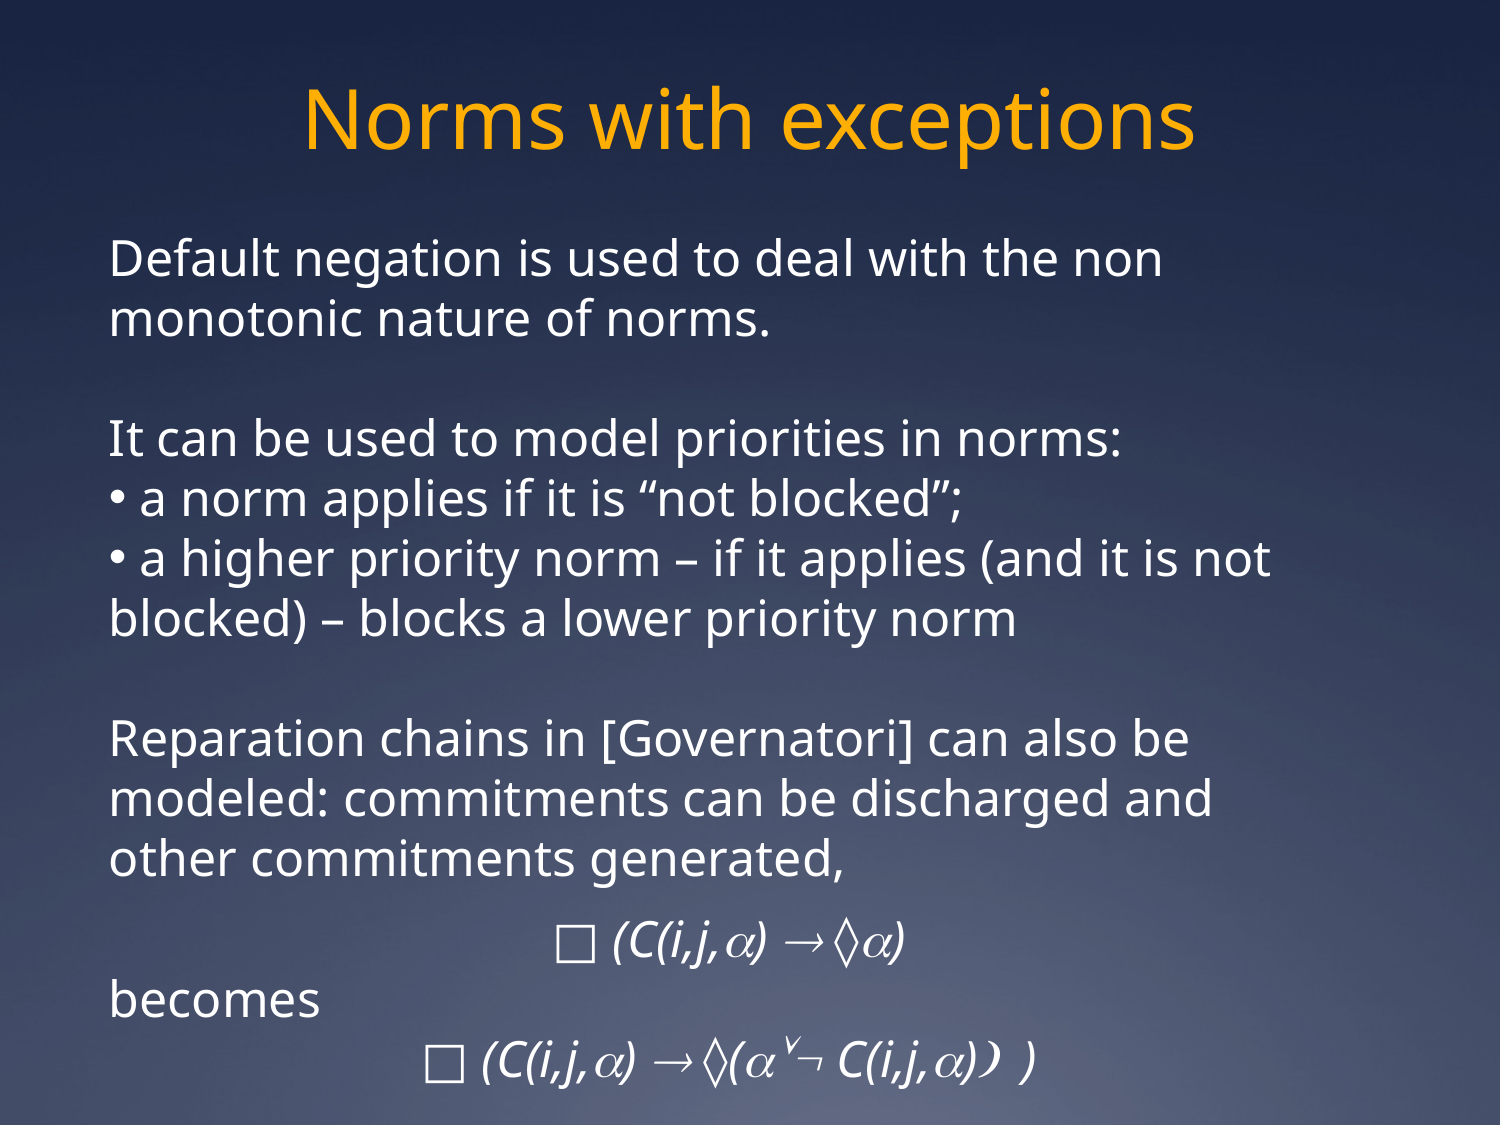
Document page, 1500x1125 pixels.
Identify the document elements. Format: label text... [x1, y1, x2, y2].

text_box Default negation is used to deal with the non monotonic nature of norms. It can be used to model priorities in norms: a norm applies if it is “not blocked”; a higher priority norm – if it applies (and it is not blocked) – blocks a lower priority norm Reparation chains in [Governatori] can also be modeled: commitments can be discharged and other commitments generated, □ (C(i,j,a)  ◊a) becomes □ (C(i,j,a)  ◊(a C(i,j,a)) ) [93, 218, 1365, 1125]
title Norms with exceptions [100, 58, 1400, 188]
